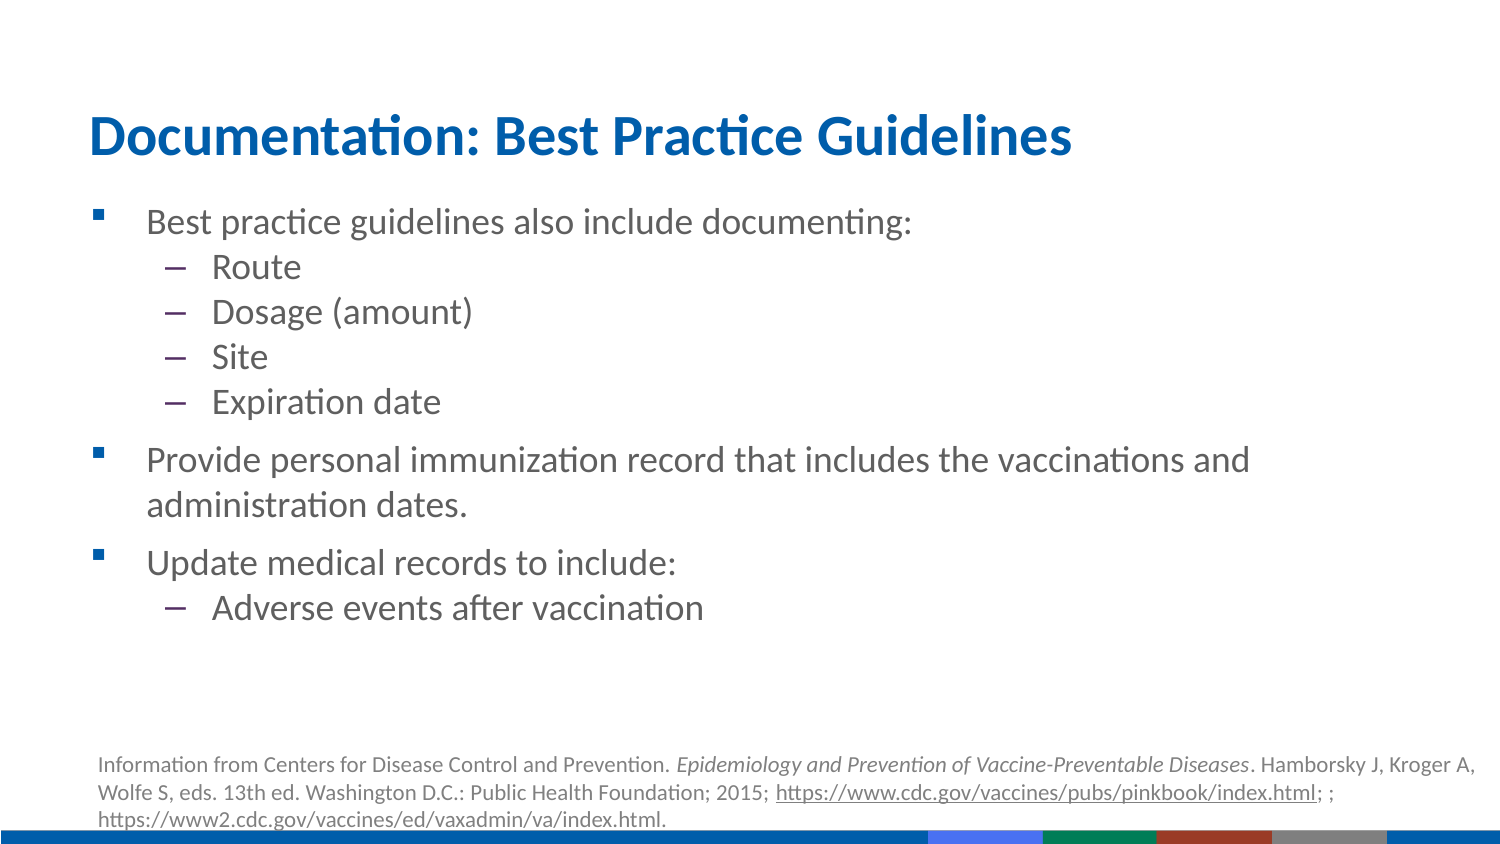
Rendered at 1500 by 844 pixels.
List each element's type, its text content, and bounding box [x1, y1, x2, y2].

list Information from Centers for Disease Control and Prevention. Epidemiology and Prevention of Vaccine-Preventable Diseases. Hamborsky J, Kroger A, Wolfe S, eds. 13th ed. Washington D.C.: Public Health Foundation; 2015; https://www.cdc.gov/vaccines/pubs/pinkbook/index.html; ; https://www2.cdc.gov/vaccines/ed/vaxadmin/va/index.html. [82, 742, 1500, 810]
title Documentation: Best Practice Guidelines [75, 33, 1425, 175]
list Best practice guidelines also include documenting: Route Dosage (amount) Site Expiration date Provide personal immunization record that includes the vaccinations and administration dates. Update medical records to include: Adverse events after vaccination [75, 190, 1425, 739]
picture [1, 823, 1500, 844]
